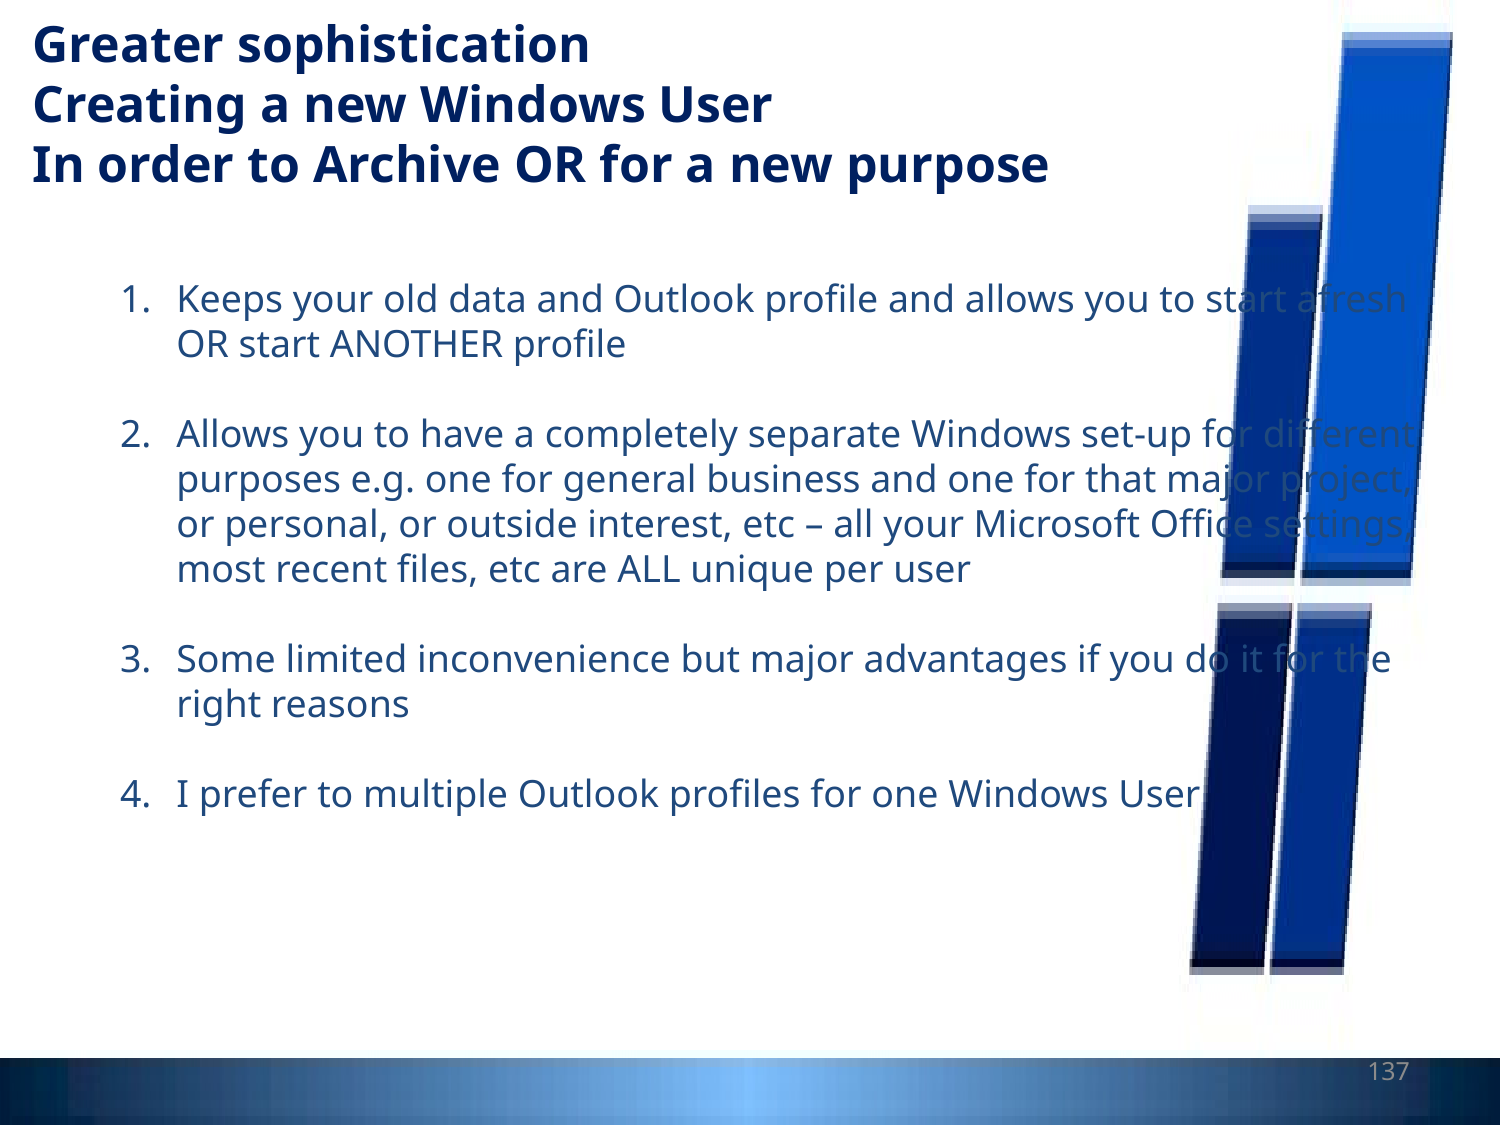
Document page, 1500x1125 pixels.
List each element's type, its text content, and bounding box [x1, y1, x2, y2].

text_box Greater sophistication Creating a new Windows User In order to Archive OR for a new purpose [17, 38, 1265, 168]
slide_number 137 [1074, 1042, 1425, 1103]
text_box Keeps your old data and Outlook profile and allows you to start afresh OR start ANOTHER profile Allows you to have a completely separate Windows set-up for different purposes e.g. one for general business and one for that major project, or personal, or outside interest, etc – all your Microsoft Office settings, most recent files, etc are ALL unique per user Some limited inconvenience but major advantages if you do it for the right reasons I prefer to multiple Outlook profiles for one Windows User [105, 267, 1442, 912]
picture [0, 0, 1500, 1125]
